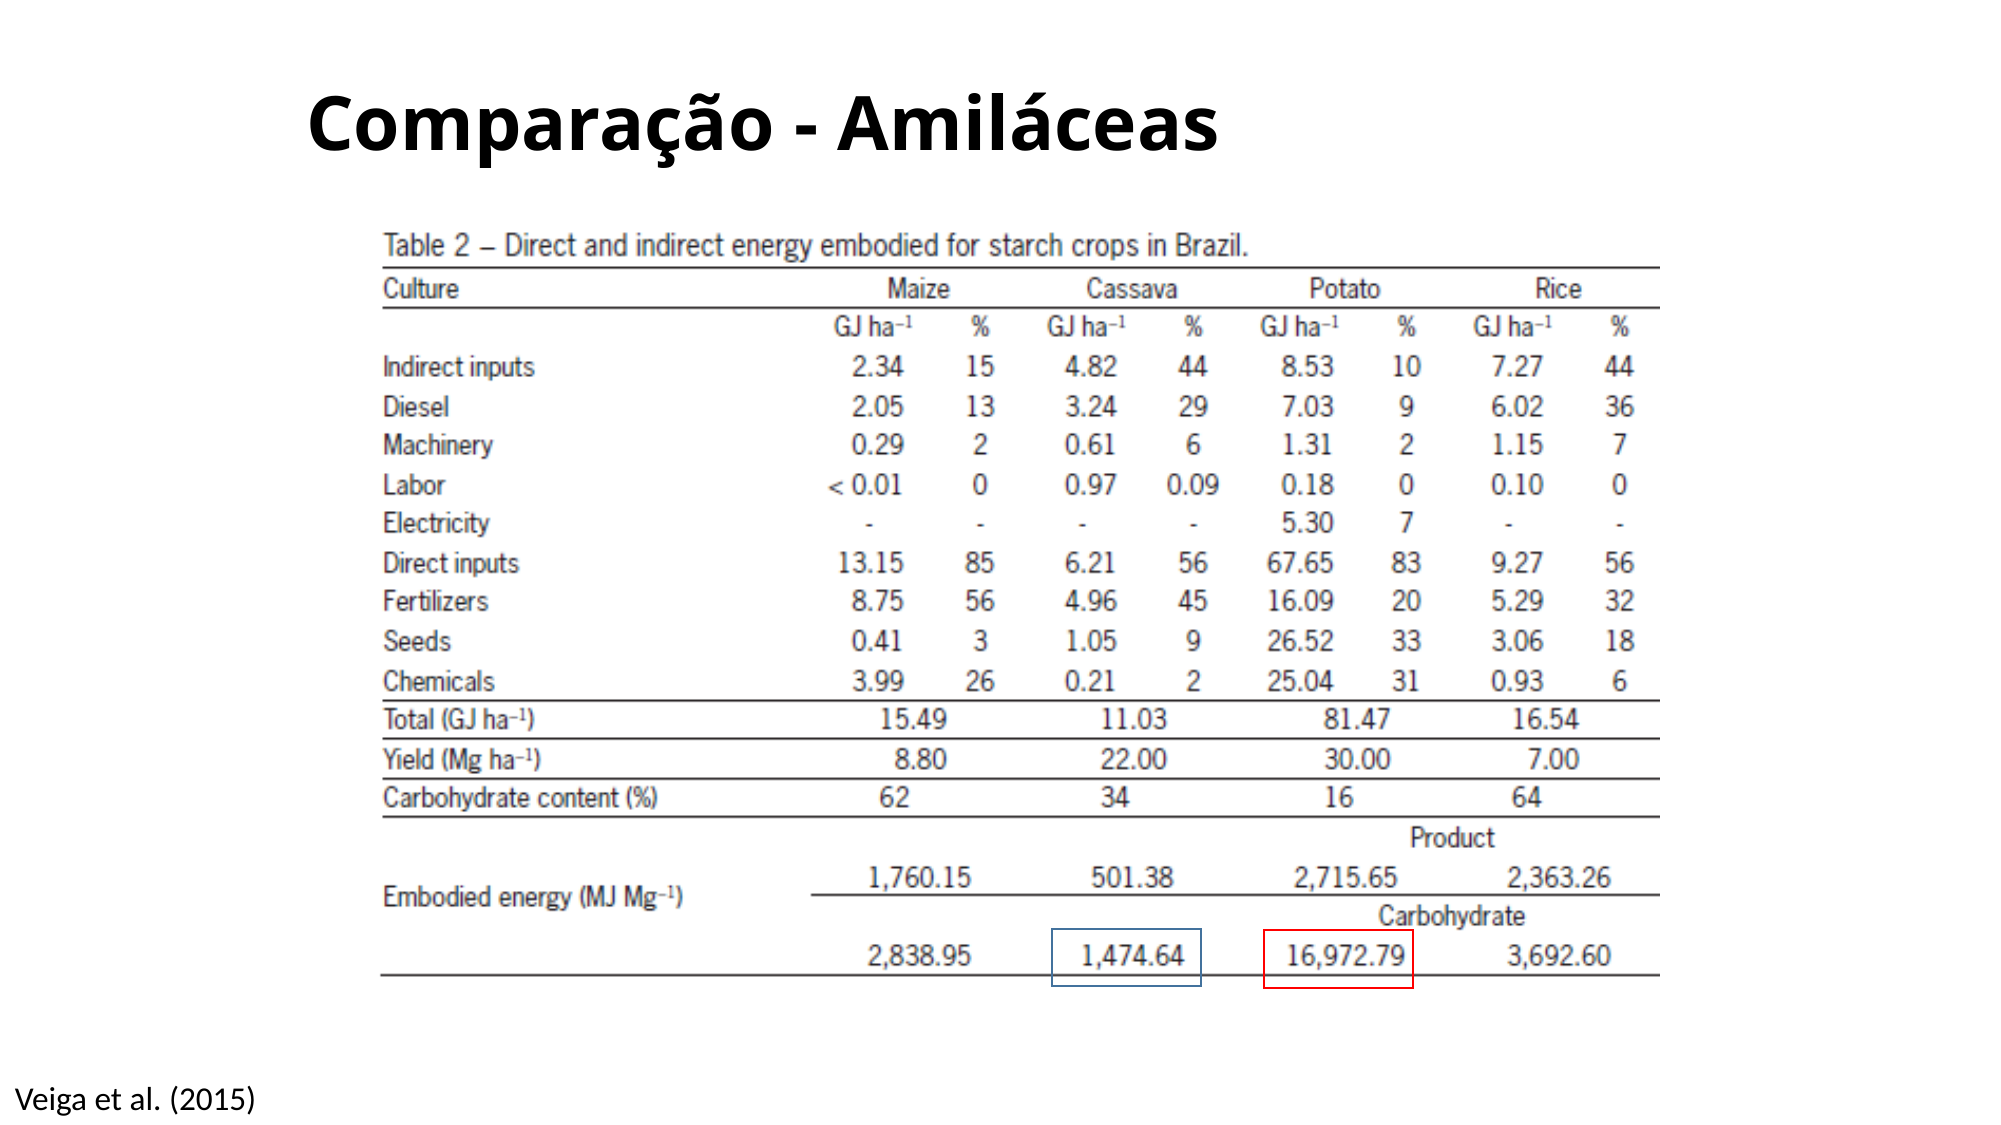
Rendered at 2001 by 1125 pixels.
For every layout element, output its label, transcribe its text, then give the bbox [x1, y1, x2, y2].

title Comparação - Amiláceas [291, 45, 1697, 209]
text_box Veiga et al. (2015) [0, 1069, 1500, 1125]
picture [362, 208, 1660, 1000]
